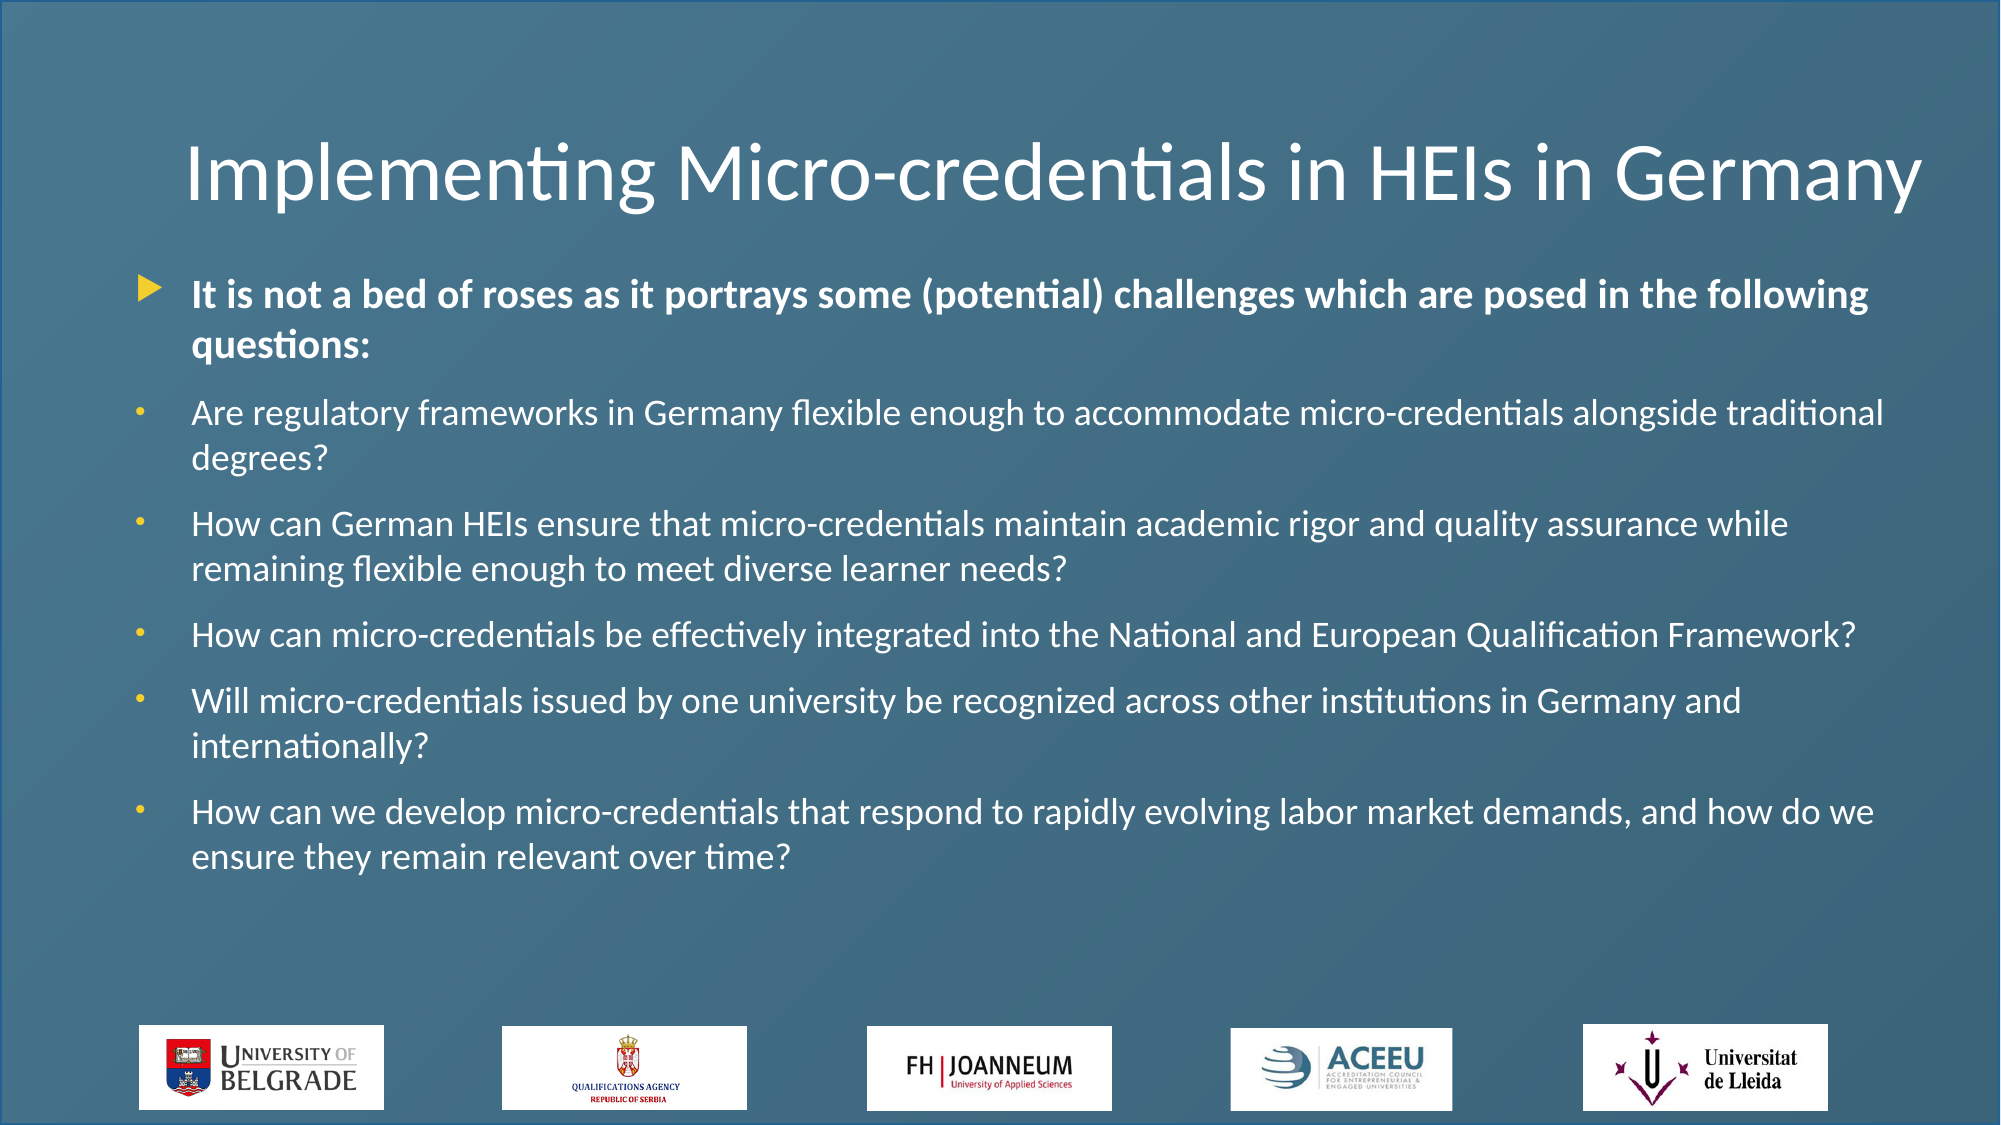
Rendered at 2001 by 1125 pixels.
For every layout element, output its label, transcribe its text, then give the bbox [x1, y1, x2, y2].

picture [502, 1026, 747, 1110]
picture [1583, 1024, 1828, 1111]
title Implementing Micro-credentials in HEIs in Germany [169, 106, 1944, 229]
picture [1230, 1028, 1453, 1111]
list It is not a bed of roses as it portrays some (potential) challenges which are posed in the following questions: Are regulatory frameworks in Germany flexible enough to accommodate micro-credentials alongside traditional degrees? How can German HEIs ensure that micro-credentials maintain academic rigor and quality assurance while remaining flexible enough to meet diverse learner needs? How can micro-credentials be effectively integrated into the National and European Qualification Framework? Will micro-credentials issued by one university be recognized across other institutions in Germany and internationally? How can we develop micro-credentials that respond to rapidly evolving labor market demands, and how do we ensure they remain relevant over time? [120, 259, 1927, 932]
picture [139, 1025, 384, 1110]
picture [867, 1026, 1112, 1111]
